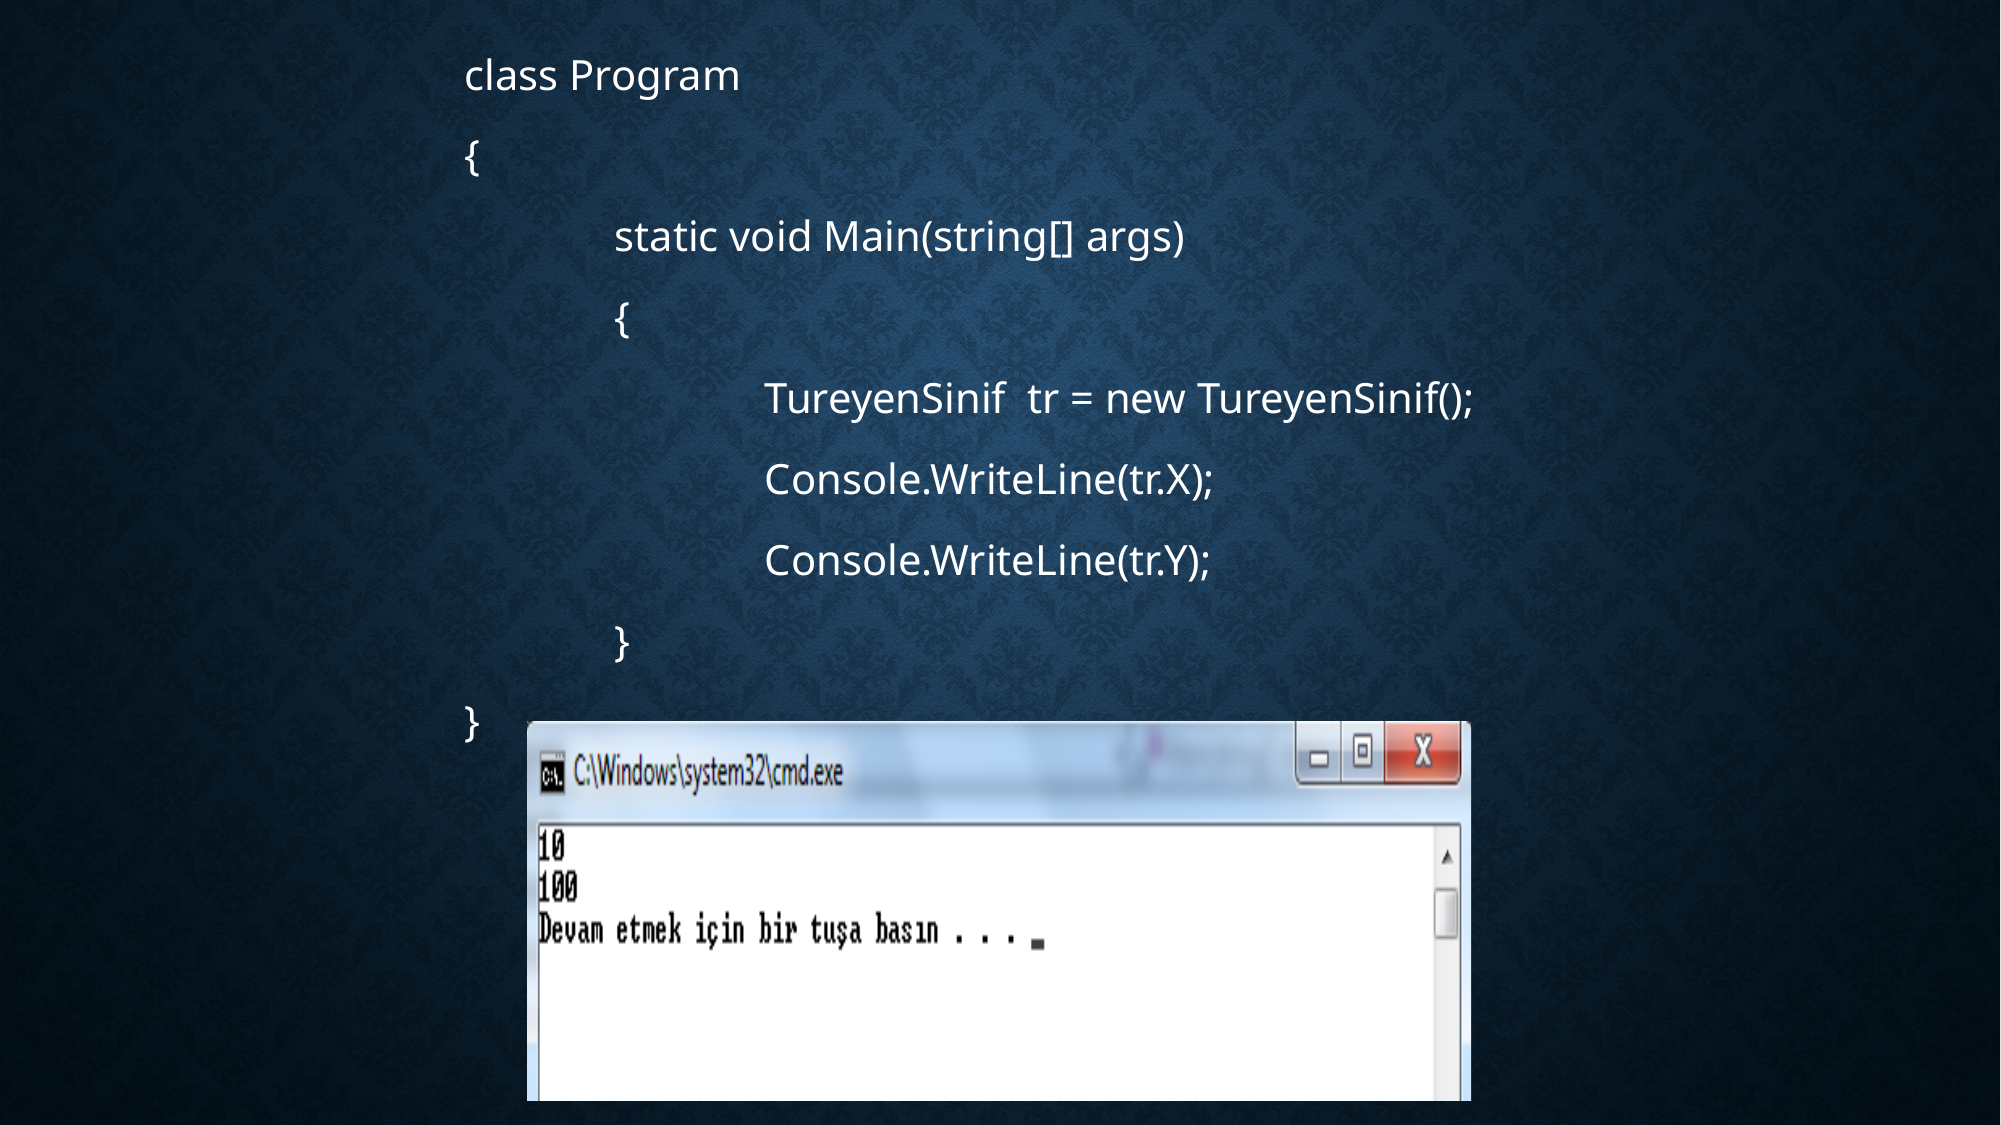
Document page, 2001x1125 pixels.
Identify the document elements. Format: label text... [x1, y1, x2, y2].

list class Program { static void Main(string[] args) { TureyenSinif tr = new TureyenSinif(); Console.WriteLine(tr.X); Console.WriteLine(tr.Y); } } [149, 30, 1849, 1101]
picture [526, 720, 1472, 1102]
